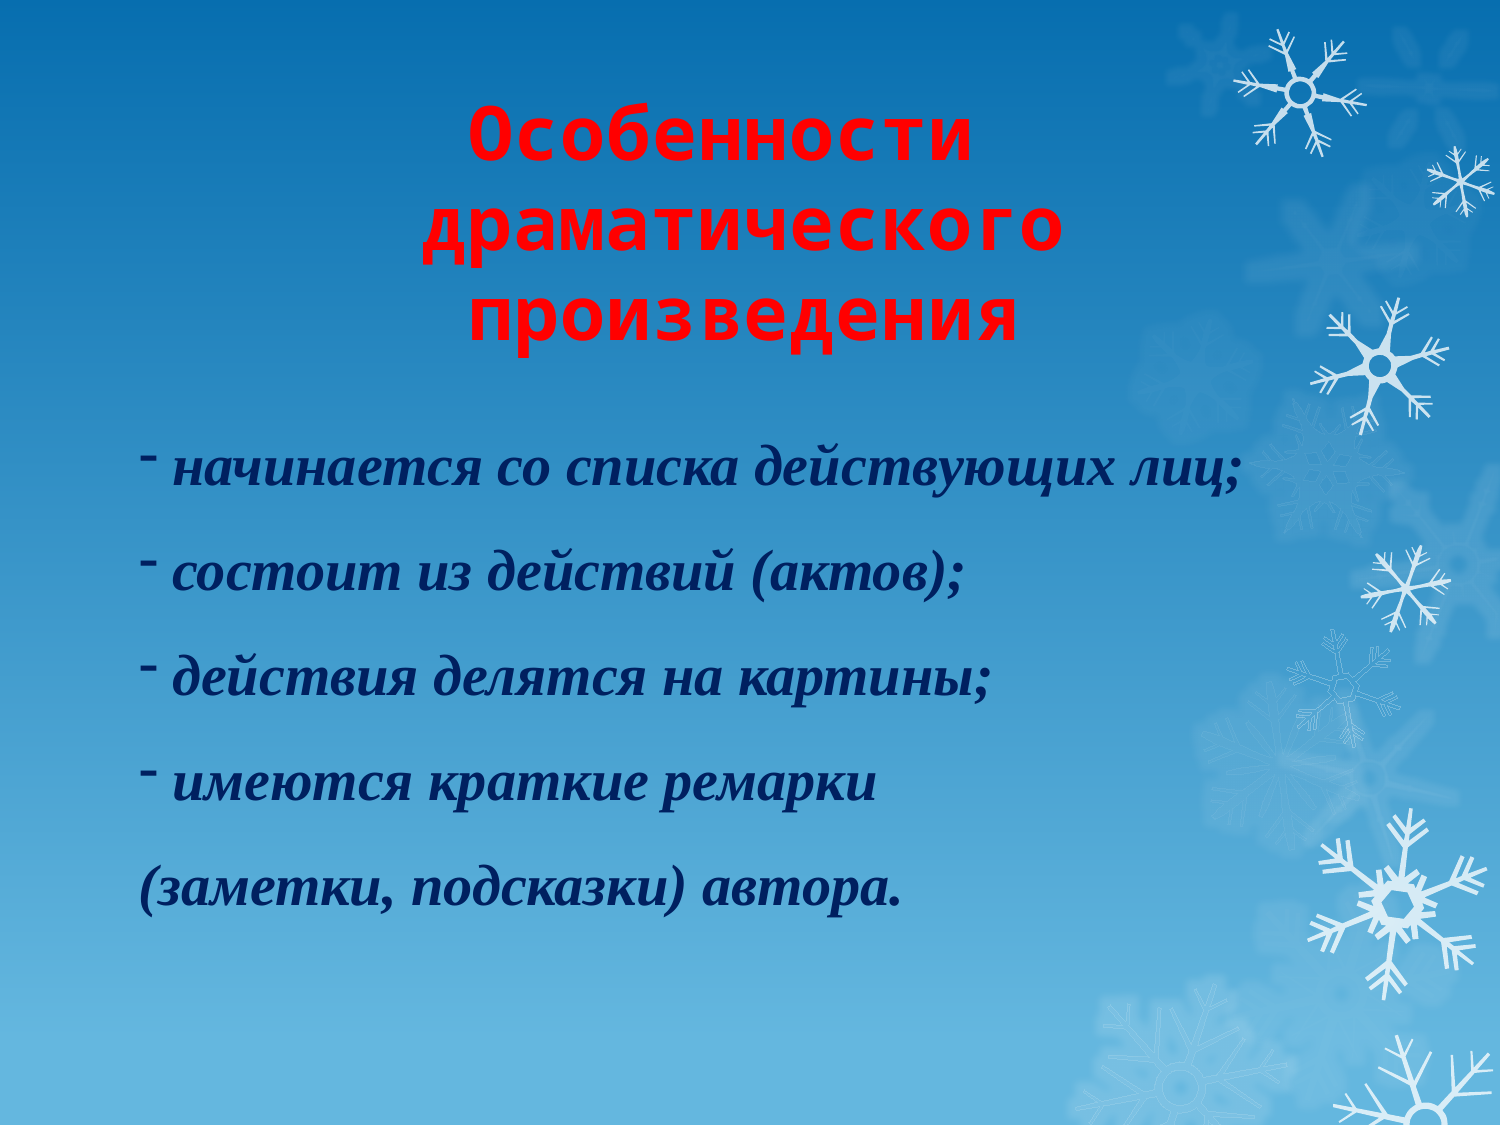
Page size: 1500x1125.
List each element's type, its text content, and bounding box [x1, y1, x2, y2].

text_box Особенности драматического произведения [123, 78, 1365, 363]
text_box начинается со списка действующих лиц; состоит из действий (актов); действия делятся на картины; имеются краткие ремарки (заметки, подсказки) автора. [123, 384, 1365, 924]
